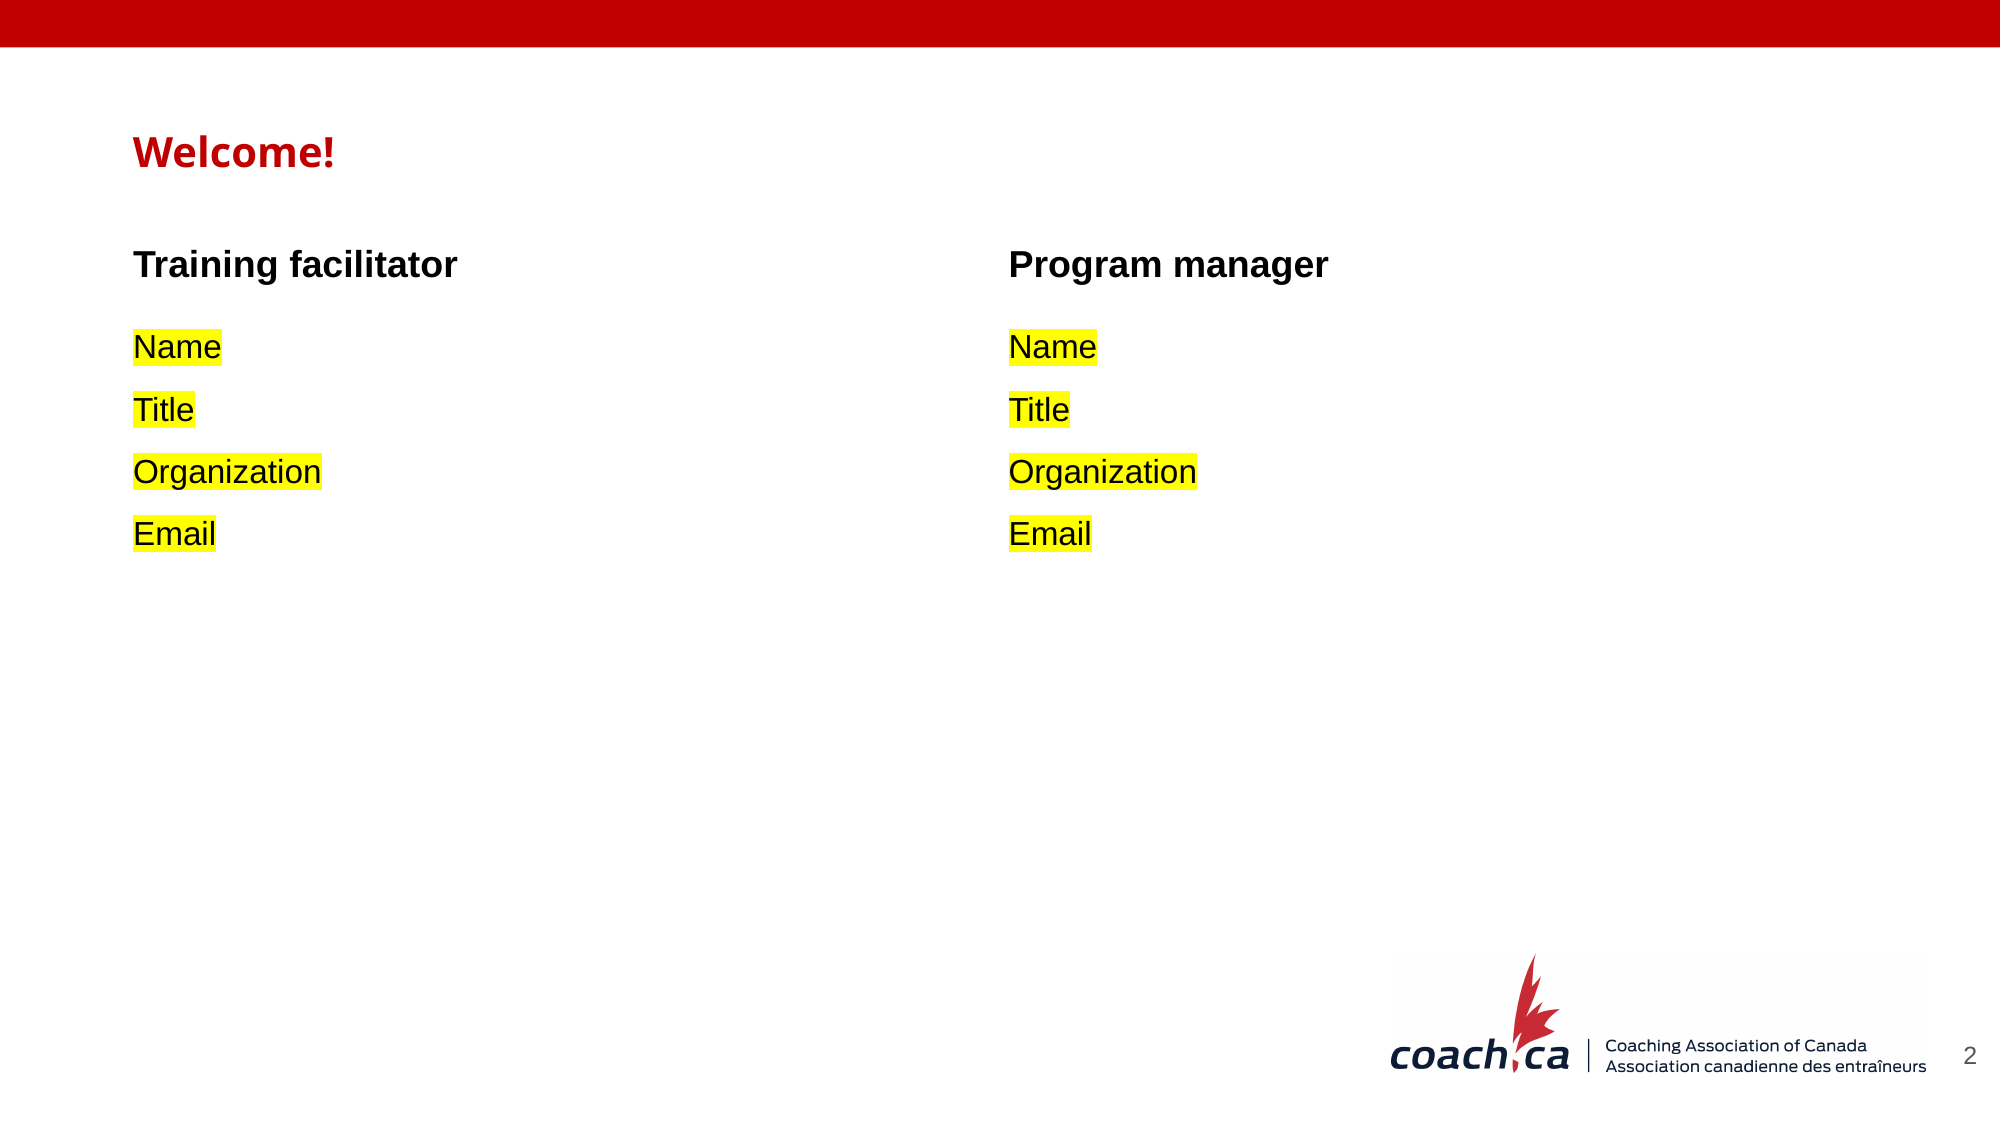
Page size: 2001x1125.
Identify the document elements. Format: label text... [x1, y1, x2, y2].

table_cell Name Title Organization Email [993, 315, 1869, 607]
table_header Training facilitator [118, 236, 993, 315]
table_cell Name Title Organization Email [118, 315, 993, 607]
picture [1391, 953, 1926, 1073]
slide_number 2 [1542, 1024, 1993, 1085]
text_box Welcome! [118, 118, 651, 183]
table_header Program manager [993, 236, 1869, 315]
